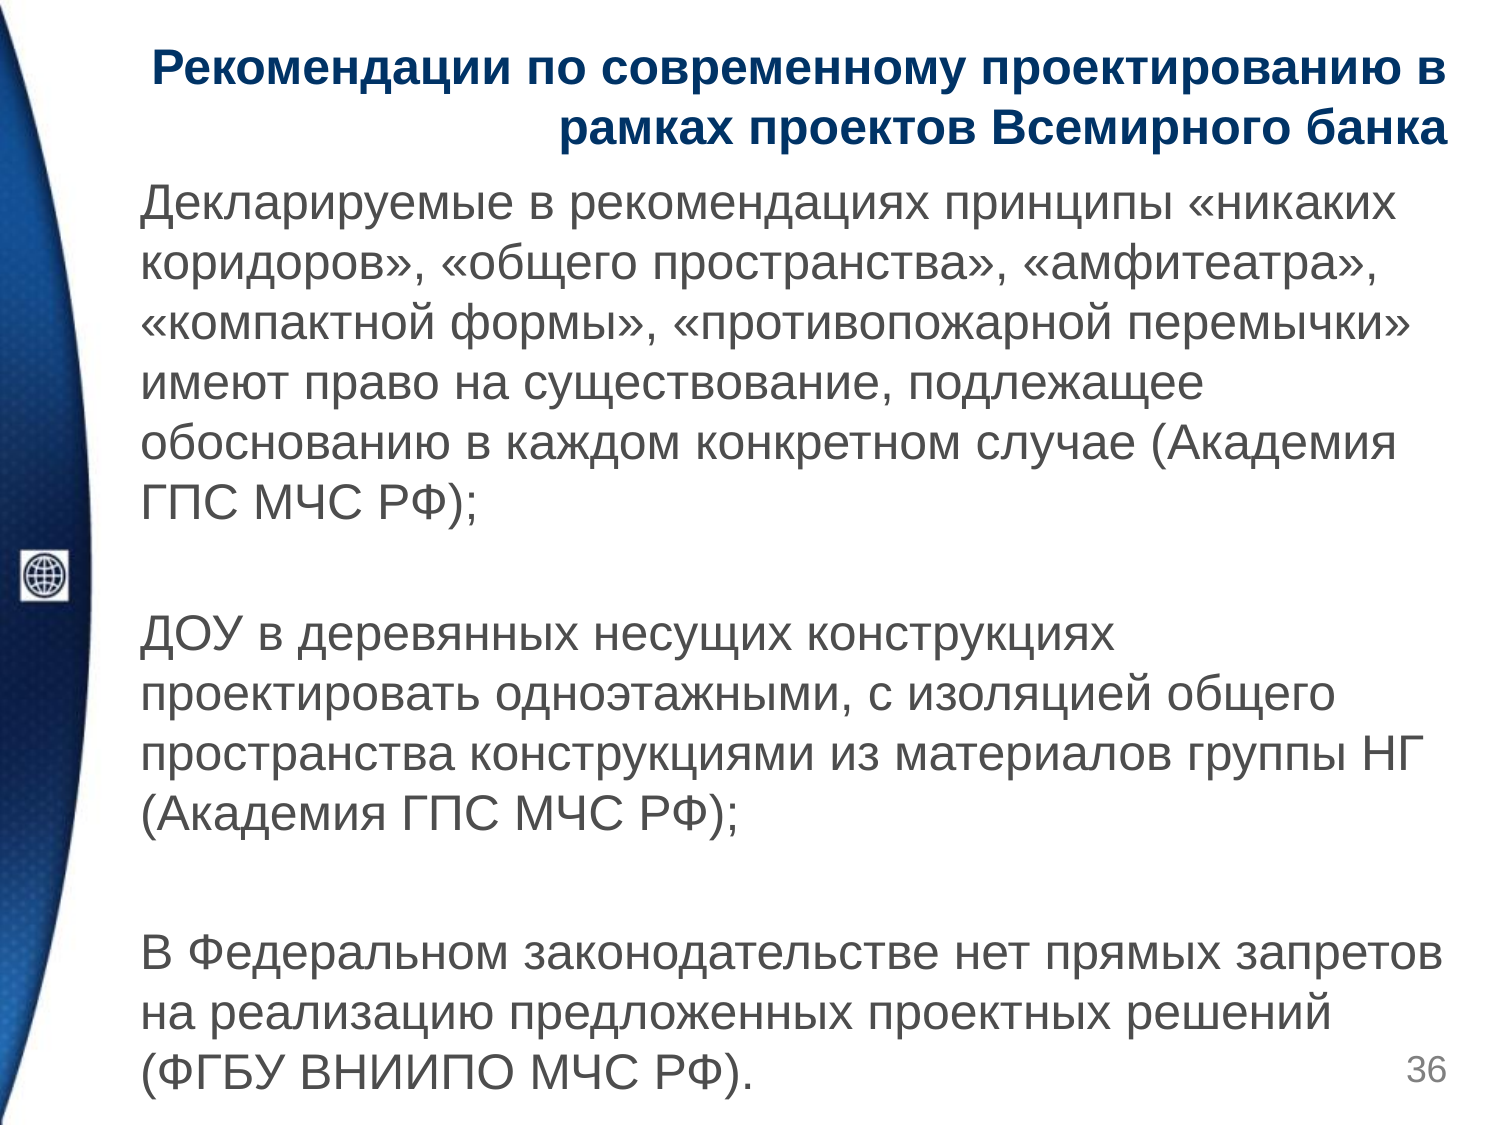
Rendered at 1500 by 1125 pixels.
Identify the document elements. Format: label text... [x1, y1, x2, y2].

list Декларируемые в рекомендациях принципы «никаких коридоров», «общего пространства», «амфитеатра», «компактной формы», «противопожарной перемычки» имеют право на существование, подлежащее обоснованию в каждом конкретном случае (Академия ГПС МЧС РФ); ДОУ в деревянных несущих конструкциях проектировать одноэтажными, с изоляцией общего пространства конструкциями из материалов группы НГ (Академия ГПС МЧС РФ); В Федеральном законодательстве нет прямых запретов на реализацию предложенных проектных решений (ФГБУ ВНИИПО МЧС РФ). [125, 162, 1463, 988]
title Рекомендации по современному проектированию в рамках проектов Всемирного банка [99, 24, 1463, 163]
slide_number 36 [1237, 1037, 1463, 1103]
picture [0, 0, 1500, 1125]
